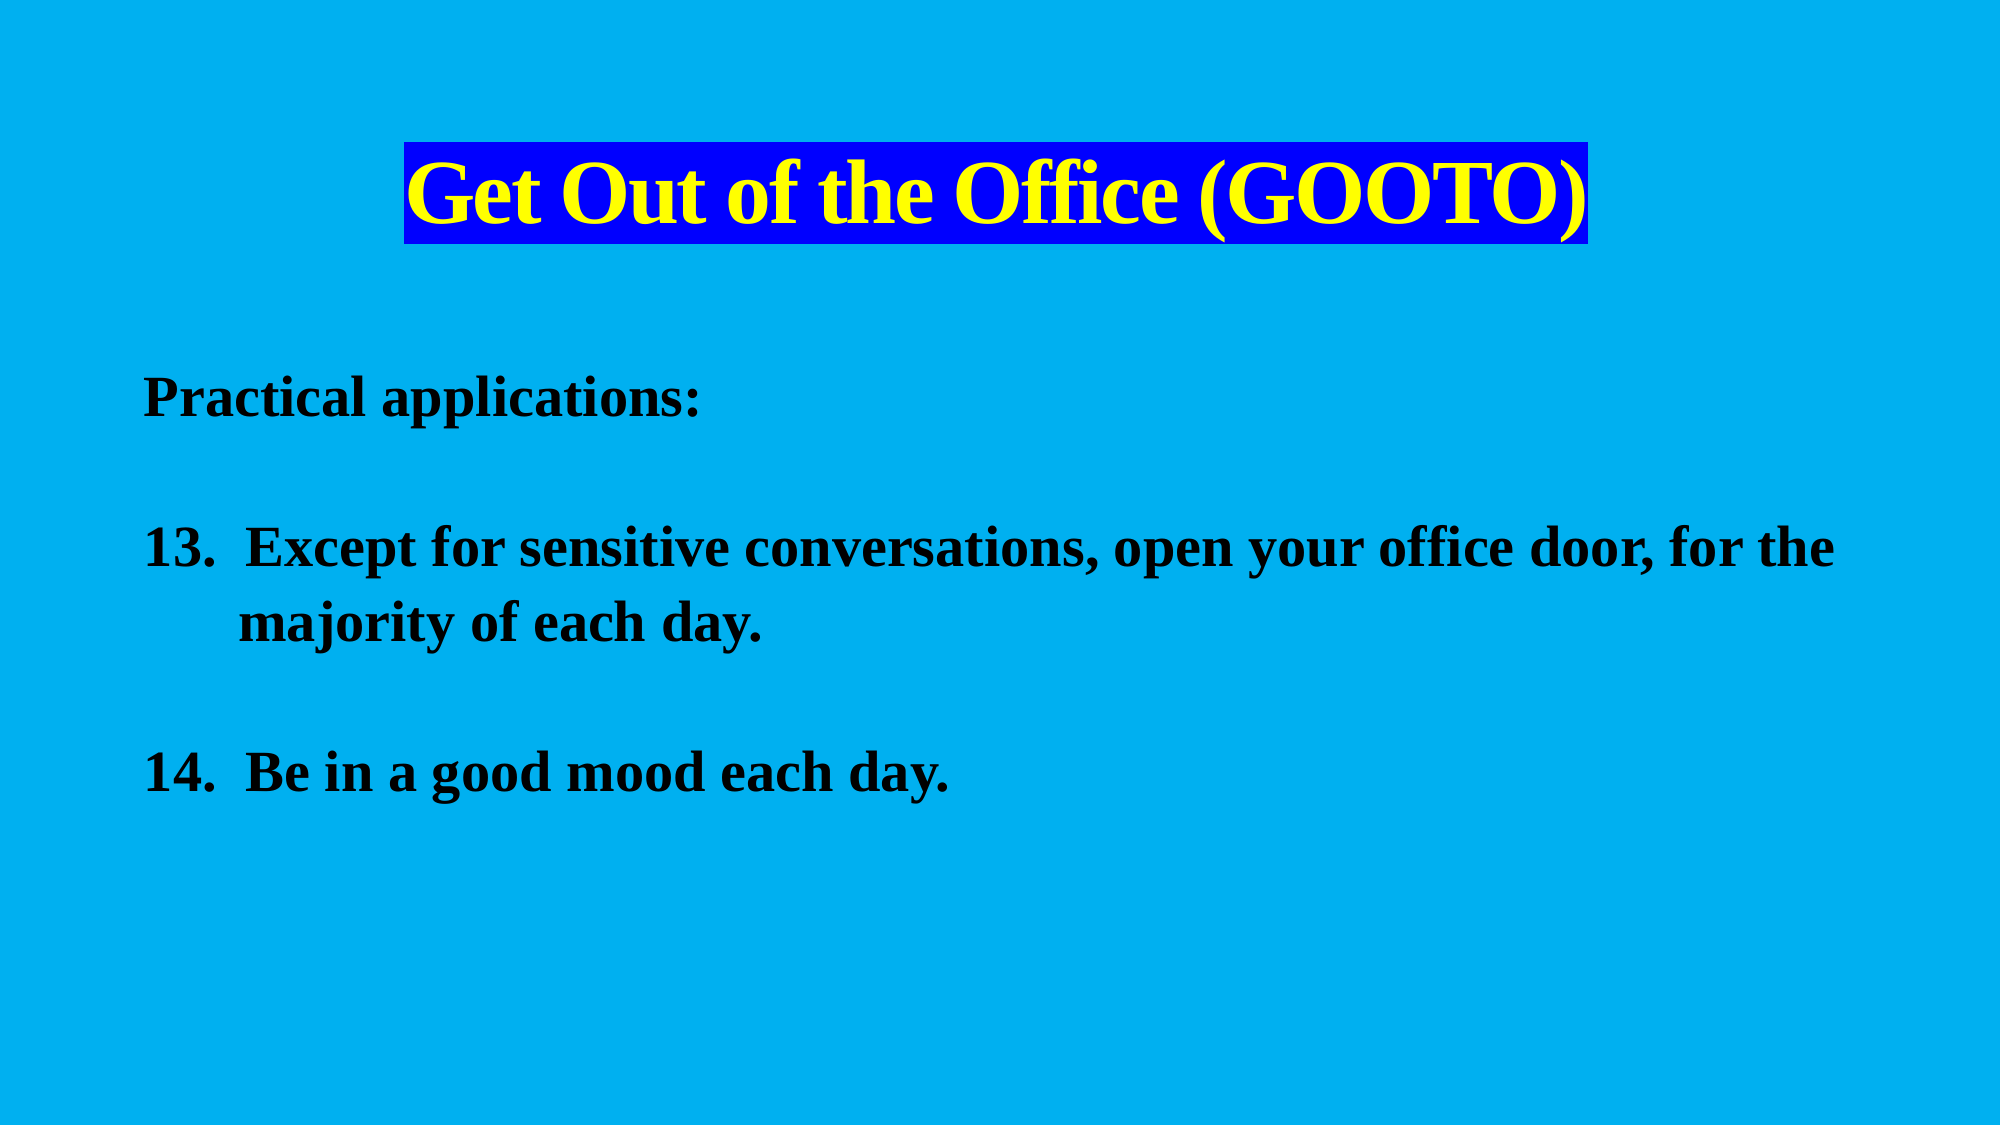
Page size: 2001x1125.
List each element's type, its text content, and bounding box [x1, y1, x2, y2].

list Practical applications: 13. Except for sensitive conversations, open your office door, for the majority of each day. 14. Be in a good mood each day. [119, 346, 1962, 933]
title Get Out of the Office (GOOTO) [37, 45, 1955, 347]
